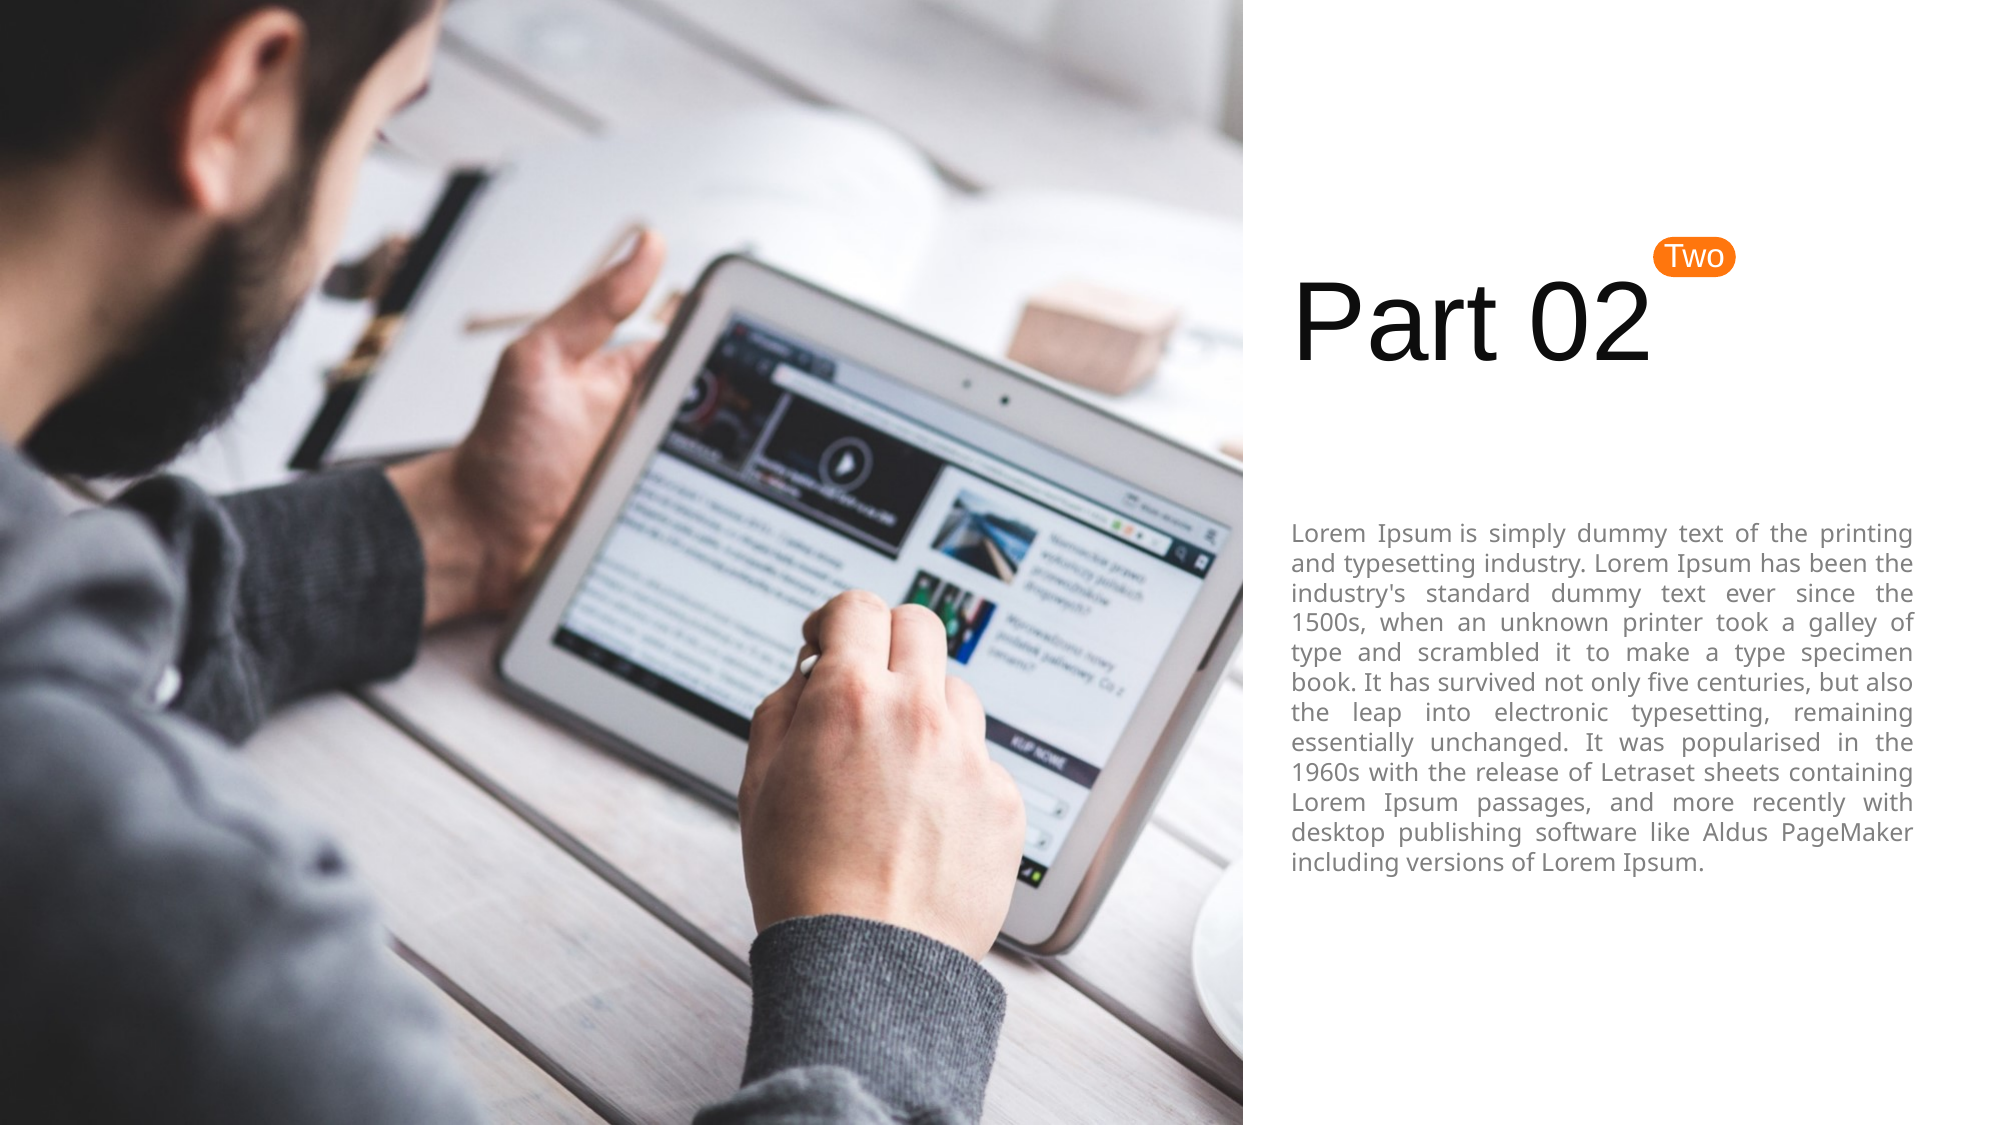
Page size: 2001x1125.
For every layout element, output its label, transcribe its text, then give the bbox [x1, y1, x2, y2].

text_box Part 02 [1276, 240, 1878, 391]
picture [0, 0, 1243, 1125]
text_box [1649, 226, 1785, 282]
text_box Lorem Ipsum is simply dummy text of the printing and typesetting industry. Lorem Ipsum has been the industry's standard dummy text ever since the 1500s, when an unknown printer took a galley of type and scrambled it to make a type specimen book. It has survived not only five centuries, but also the leap into electronic typesetting, remaining essentially unchanged. It was popularised in the 1960s with the release of Letraset sheets containing Lorem Ipsum passages, and more recently with desktop publishing software like Aldus PageMaker including versions of Lorem Ipsum. [1276, 509, 1930, 884]
